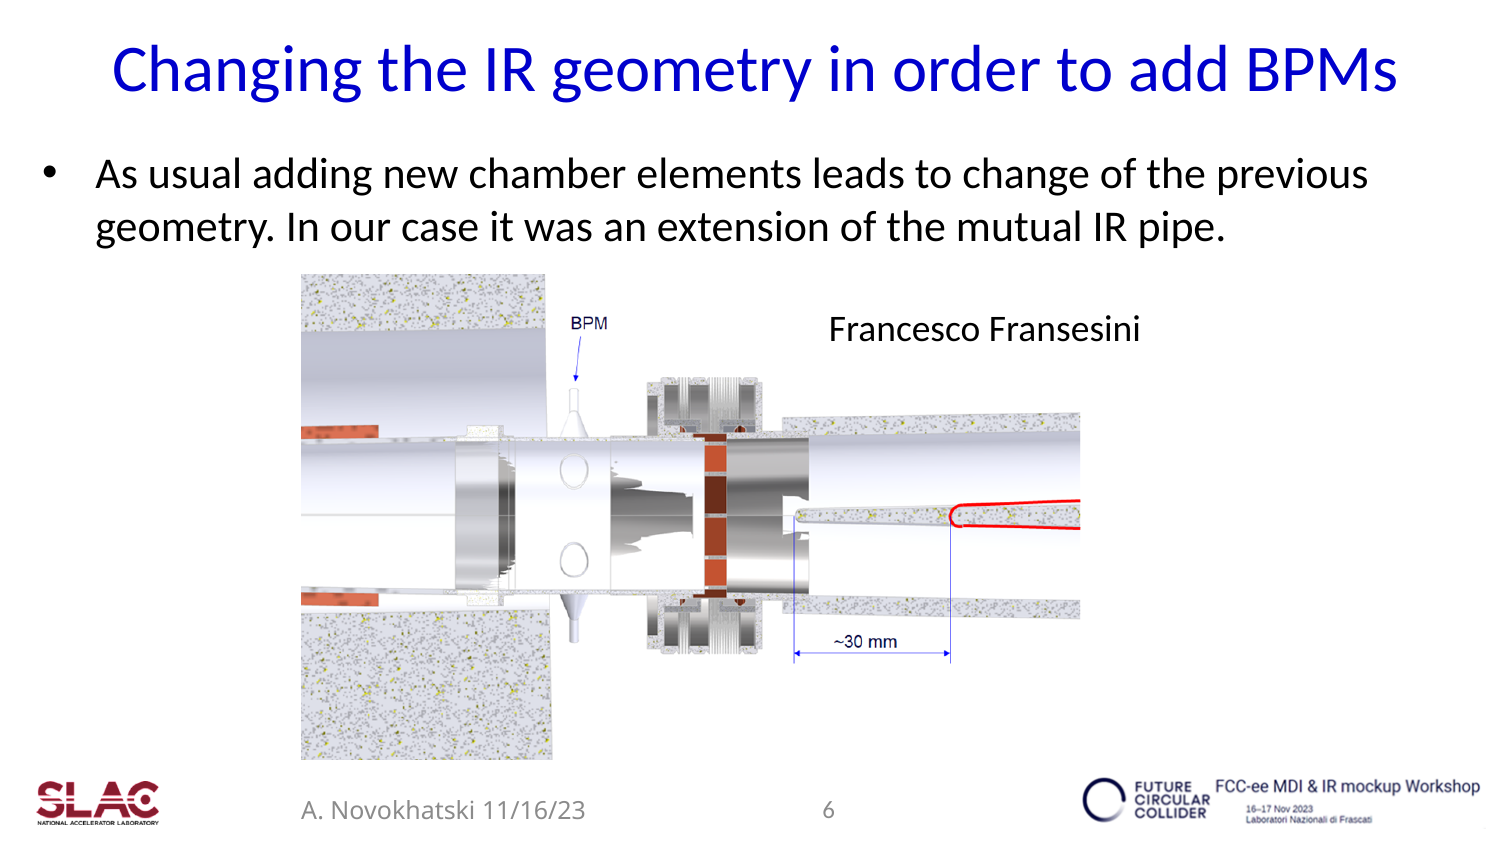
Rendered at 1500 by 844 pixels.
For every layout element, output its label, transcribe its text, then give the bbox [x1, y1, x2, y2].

text_box Francesco Fransesini [1086, 296, 1157, 357]
slide_number 6 [737, 786, 850, 832]
footer A. Novokhatski 11/16/23 [237, 788, 650, 834]
list As usual adding new chamber elements leads to change of the previous geometry. In our case it was an extension of the mutual IR pipe. [26, 137, 1476, 260]
picture [1074, 776, 1486, 829]
title Changing the IR geometry in order to add BPMs [12, 6, 1500, 122]
picture [36, 781, 159, 825]
picture [300, 274, 1082, 760]
